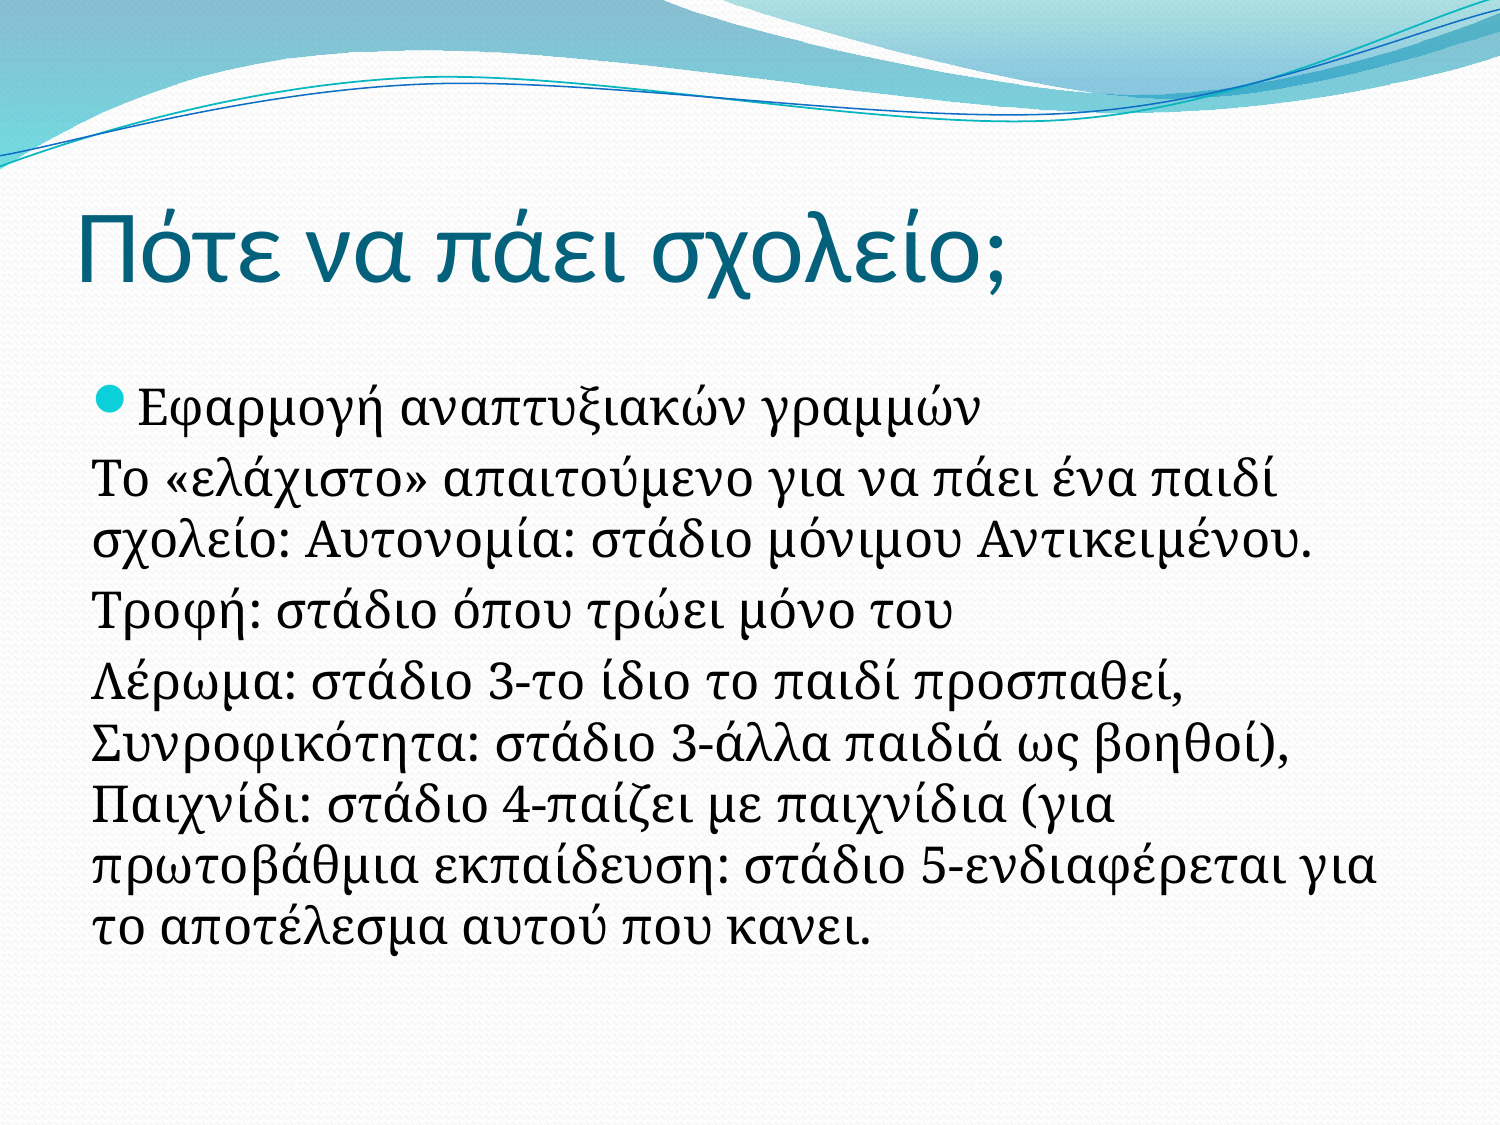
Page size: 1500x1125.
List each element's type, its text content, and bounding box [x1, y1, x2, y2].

title Πότε να πάει σχολείο; [75, 115, 1425, 303]
list Εφαρμογή αναπτυξιακών γραμμών Το «ελάχιστο» απαιτούμενο για να πάει ένα παιδί σχολείο: Αυτονομία: στάδιο μόνιμου Αντικειμένου. Τροφή: στάδιο όπου τρώει μόνο του Λέρωμα: στάδιο 3-το ίδιο το παιδί προσπαθεί, Συνροφικότητα: στάδιο 3-άλλα παιδιά ως βοηθοί), Παιχνίδι: στάδιο 4-παίζει με παιχνίδια (για πρωτοβάθμια εκπαίδευση: στάδιο 5-ενδιαφέρεται για το αποτέλεσμα αυτού που κανει. [77, 157, 1428, 968]
